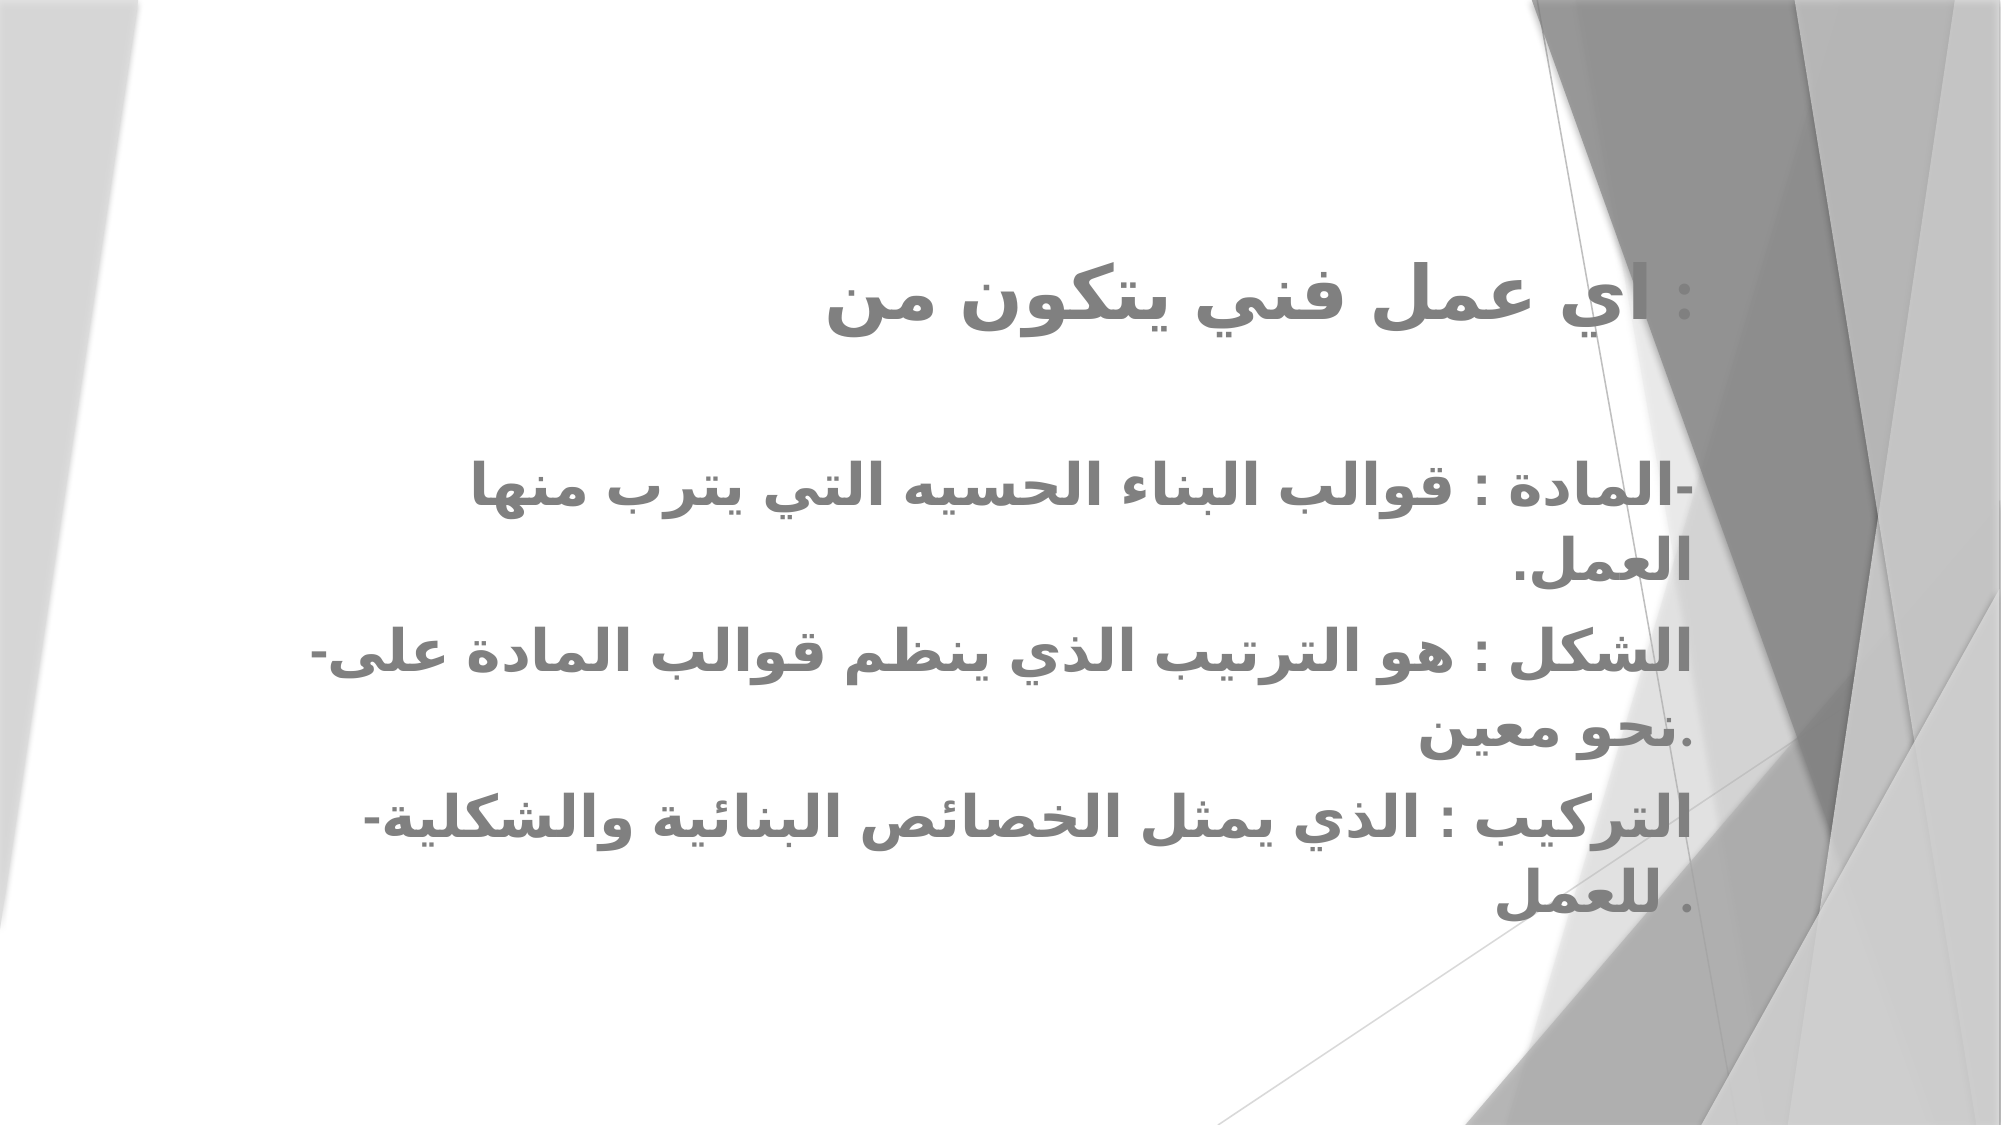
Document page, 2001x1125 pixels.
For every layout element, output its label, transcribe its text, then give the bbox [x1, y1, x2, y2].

subtitle اي عمل فني يتكون من : -المادة : قوالب البناء الحسيه التي يترب منها العمل. -الشكل : هو الترتيب الذي ينظم قوالب المادة على نحو معين. -التركيب : الذي يمثل الخصائص البنائية والشكلية للعمل . [284, 230, 1710, 456]
